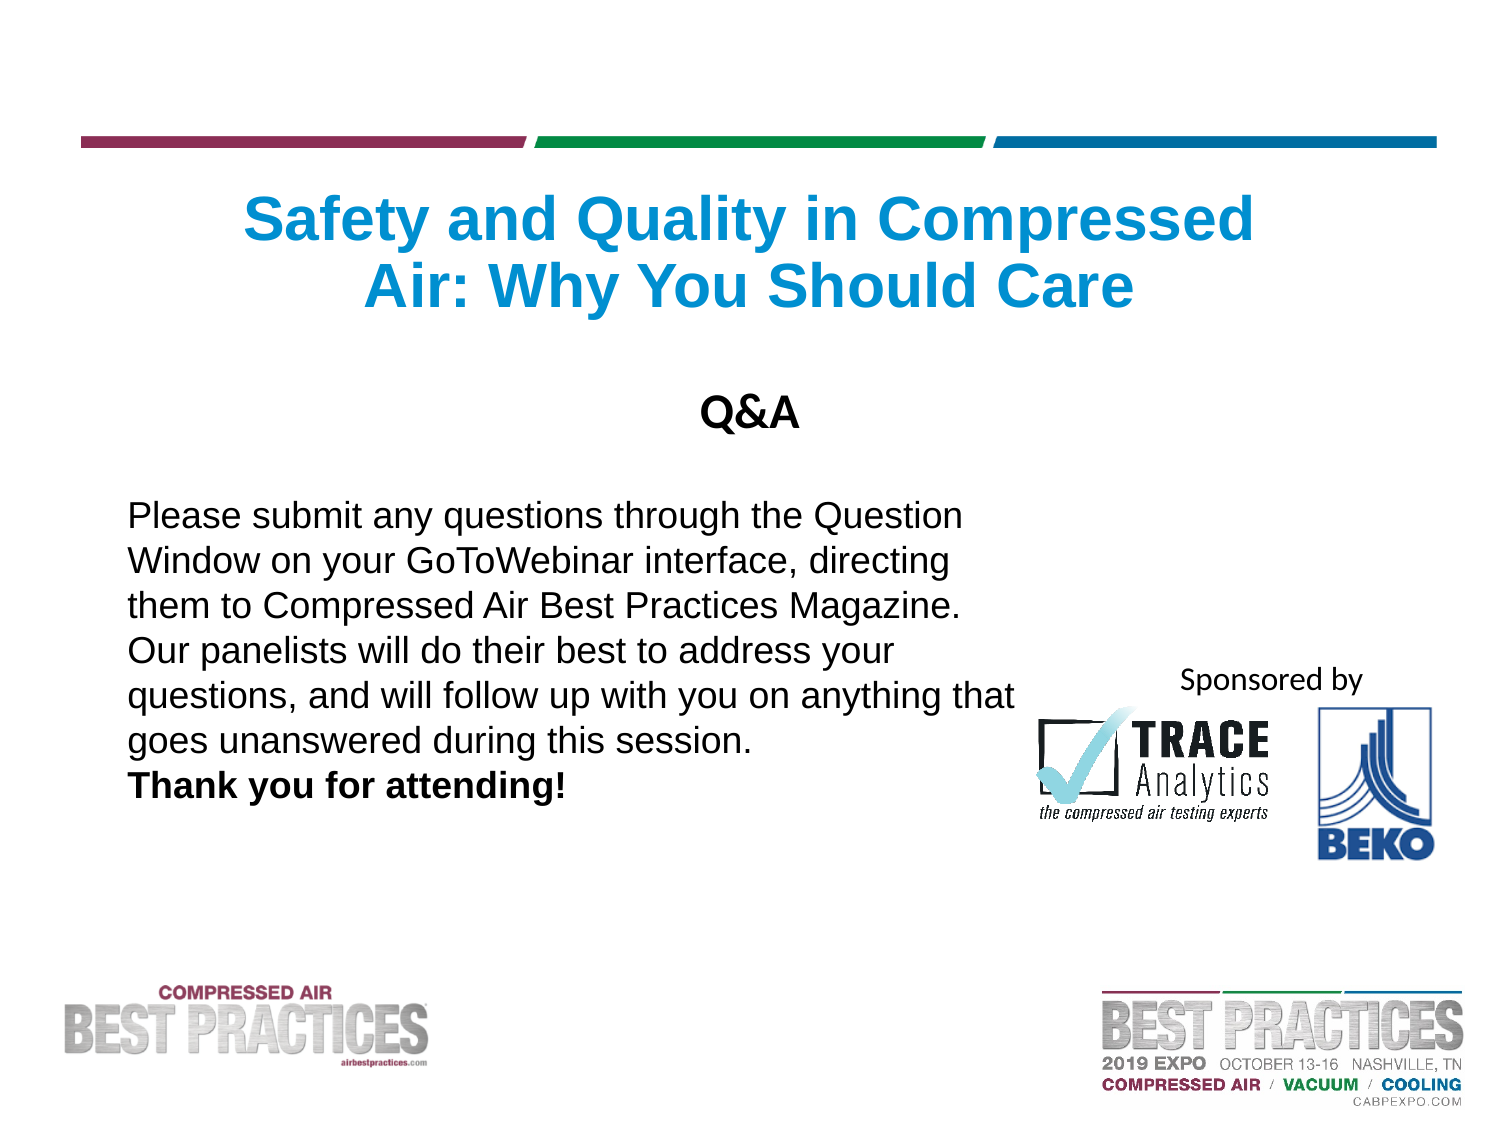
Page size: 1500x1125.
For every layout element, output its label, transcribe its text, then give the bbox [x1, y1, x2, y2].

picture [1036, 704, 1268, 825]
text_box Q&A [584, 377, 916, 485]
picture [62, 985, 429, 1068]
picture [1311, 705, 1437, 863]
text_box Safety and Quality in Compressed Air: Why You Should Care [168, 227, 1332, 329]
text_box Please submit any questions through the Question Window on your GoToWebinar interface, directing them to Compressed Air Best Practices Magazine. Our panelists will do their best to address your questions, and will follow up with you on anything that goes unanswered during this session. Thank you for attending! [112, 484, 1031, 814]
picture [1100, 985, 1465, 1110]
picture [75, 117, 1450, 163]
text_box Sponsored by [1165, 649, 1382, 705]
